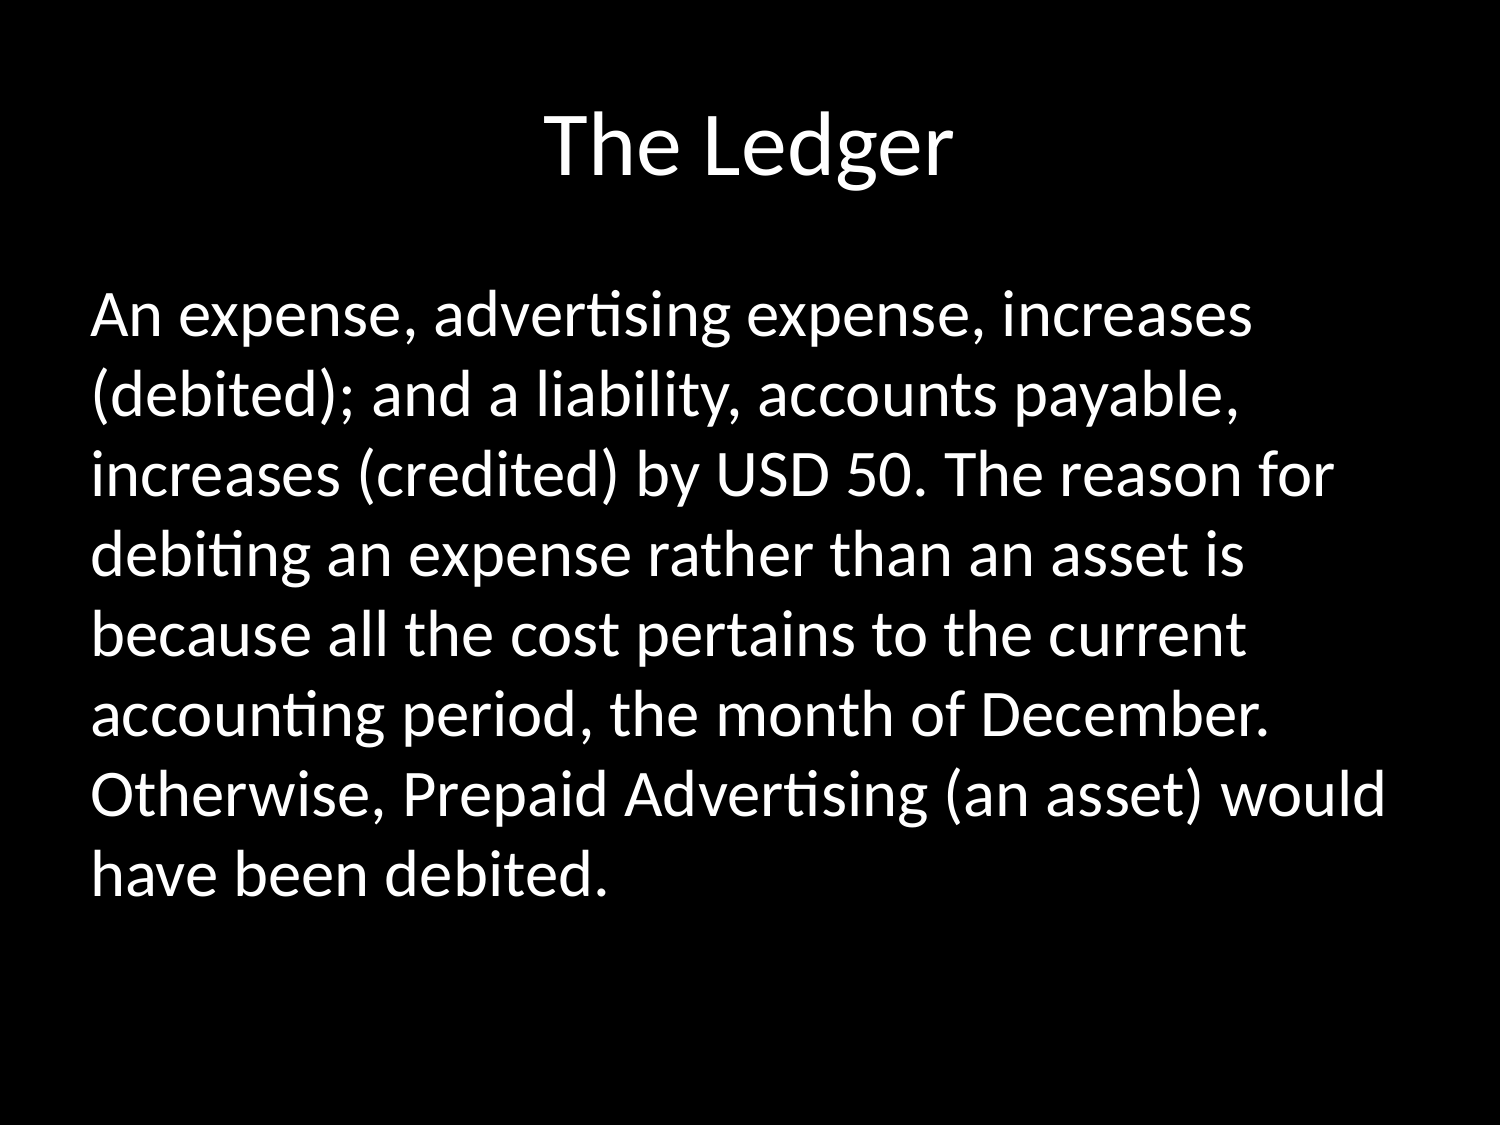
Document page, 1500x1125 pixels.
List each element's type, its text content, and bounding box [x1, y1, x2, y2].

list An expense, advertising expense, increases (debited); and a liability, accounts payable, increases (credited) by USD 50. The reason for debiting an expense rather than an asset is because all the cost pertains to the current accounting period, the month of December. Otherwise, Prepaid Advertising (an asset) would have been debited. [75, 262, 1425, 1005]
title The Ledger [75, 45, 1425, 233]
